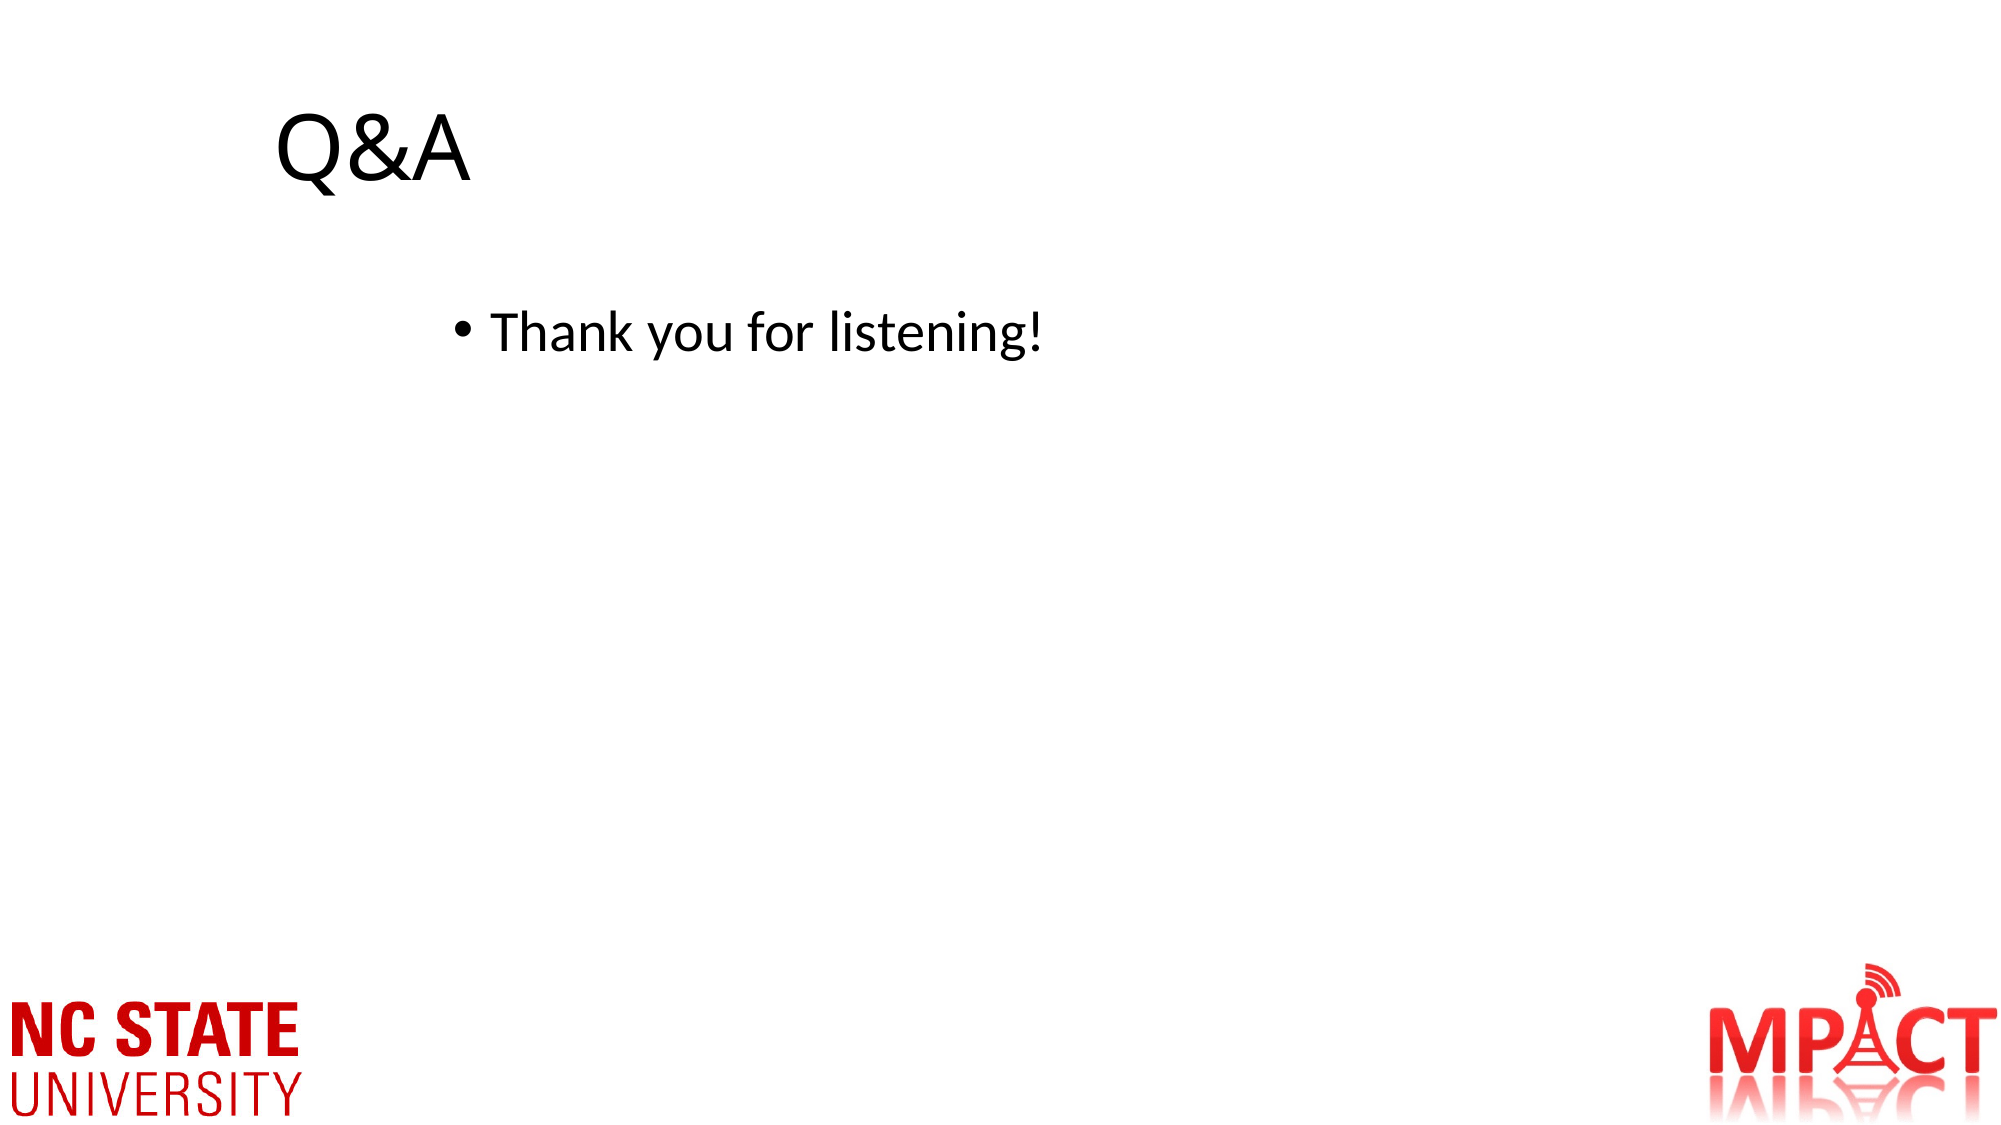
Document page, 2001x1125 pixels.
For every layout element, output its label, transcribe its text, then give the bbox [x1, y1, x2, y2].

title Q&A [258, 92, 1903, 210]
picture [1706, 963, 2000, 1125]
picture [12, 992, 303, 1125]
list Thank you for listening! [437, 293, 1399, 902]
